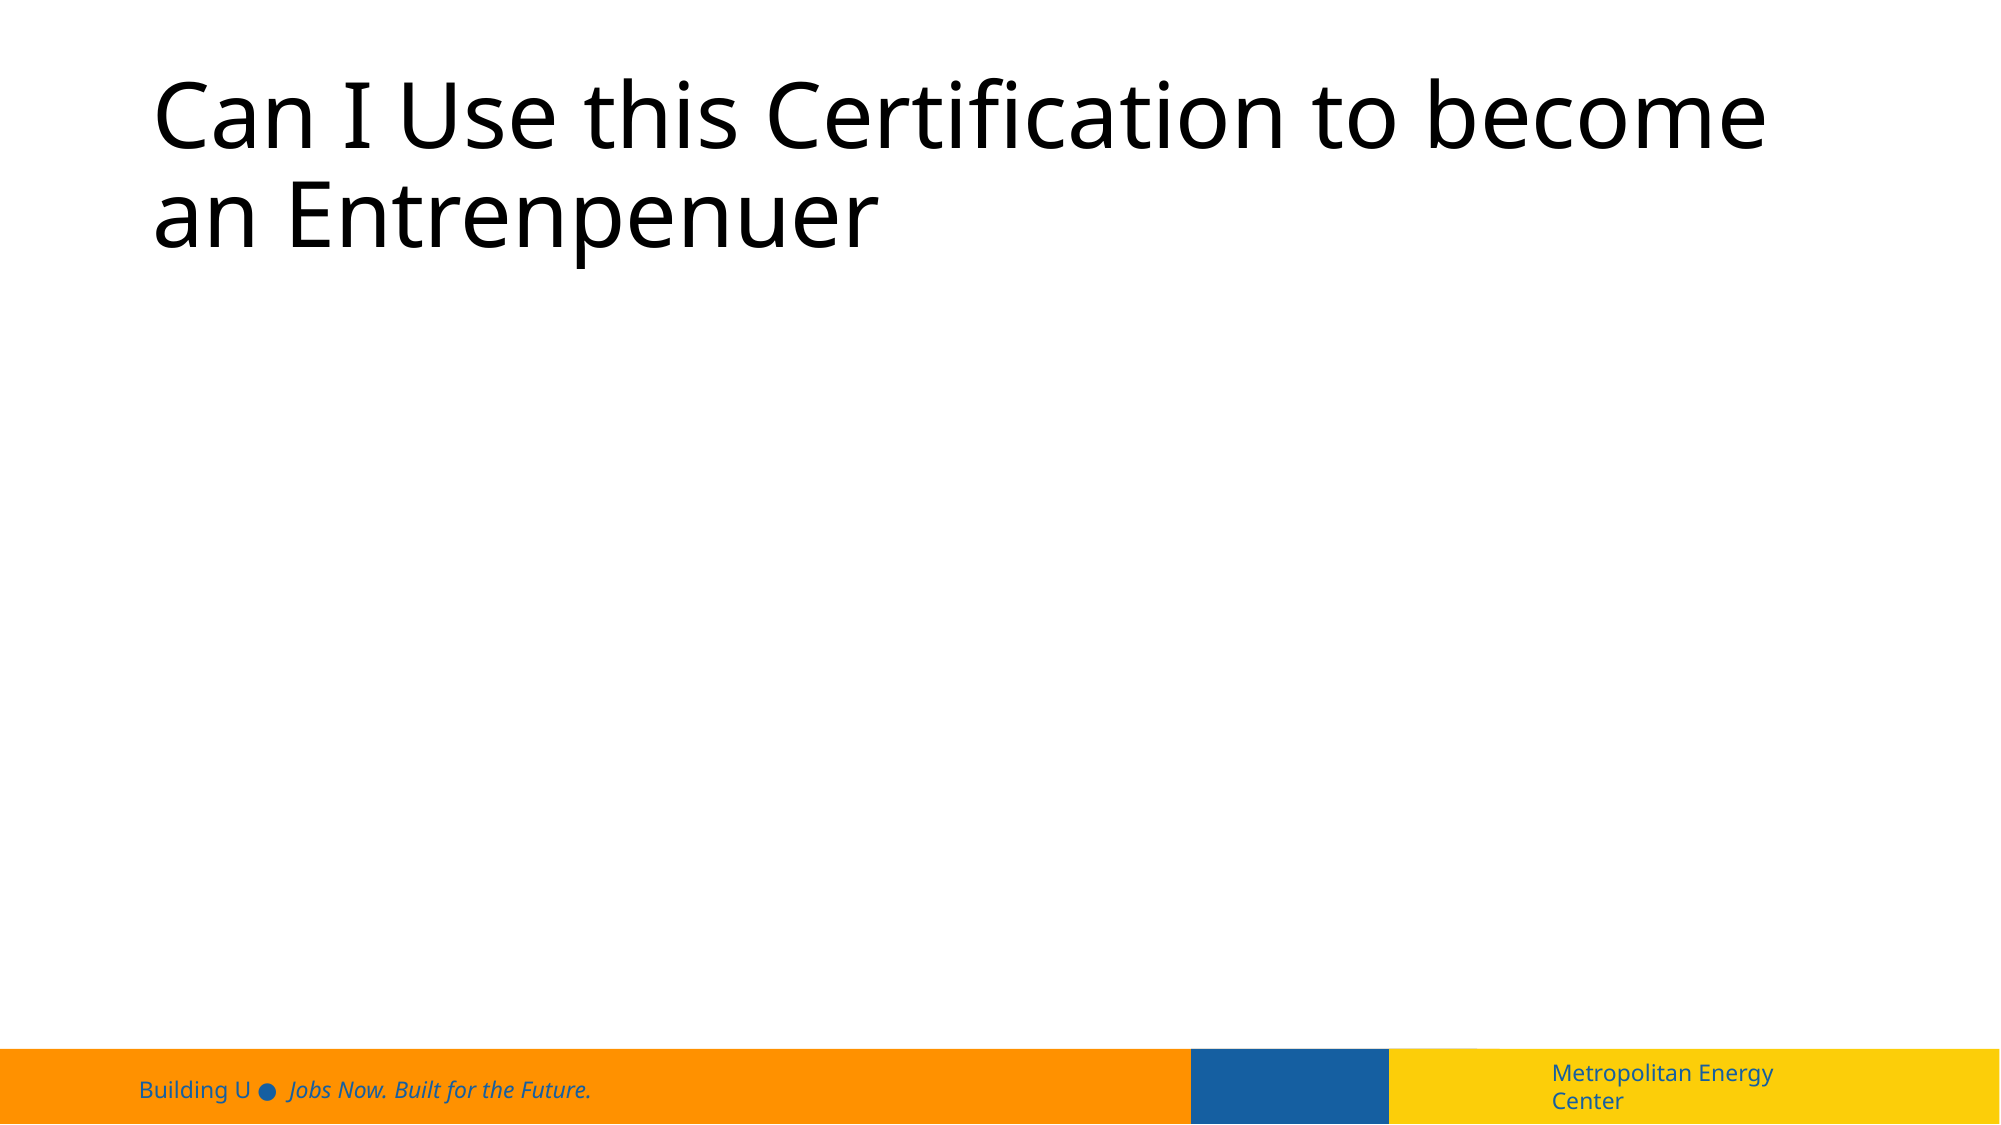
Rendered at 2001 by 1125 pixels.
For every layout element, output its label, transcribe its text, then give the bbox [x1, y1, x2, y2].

title Can I Use this Certification to become an Entrenpenuer [137, 59, 1863, 278]
